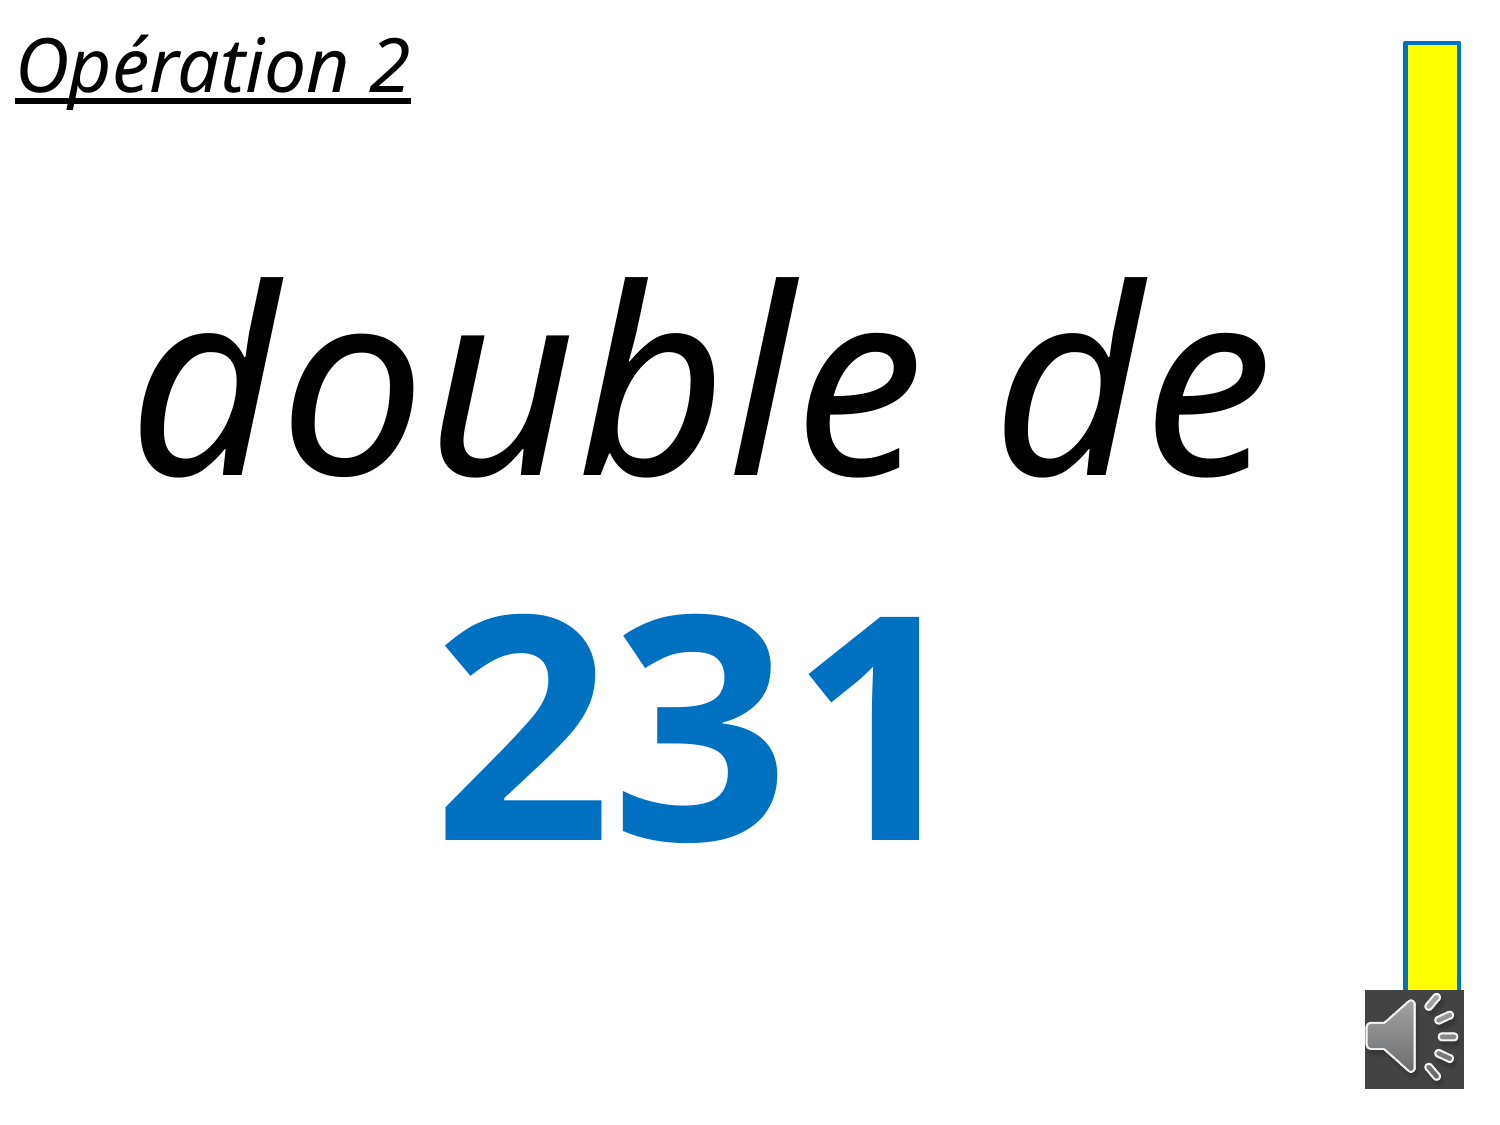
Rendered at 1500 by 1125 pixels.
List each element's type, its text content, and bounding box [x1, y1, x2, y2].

picture [1364, 989, 1465, 1090]
text_box double de 231 [0, 207, 1403, 910]
text_box [1403, 41, 1461, 987]
title Opération 2 [0, 0, 502, 126]
